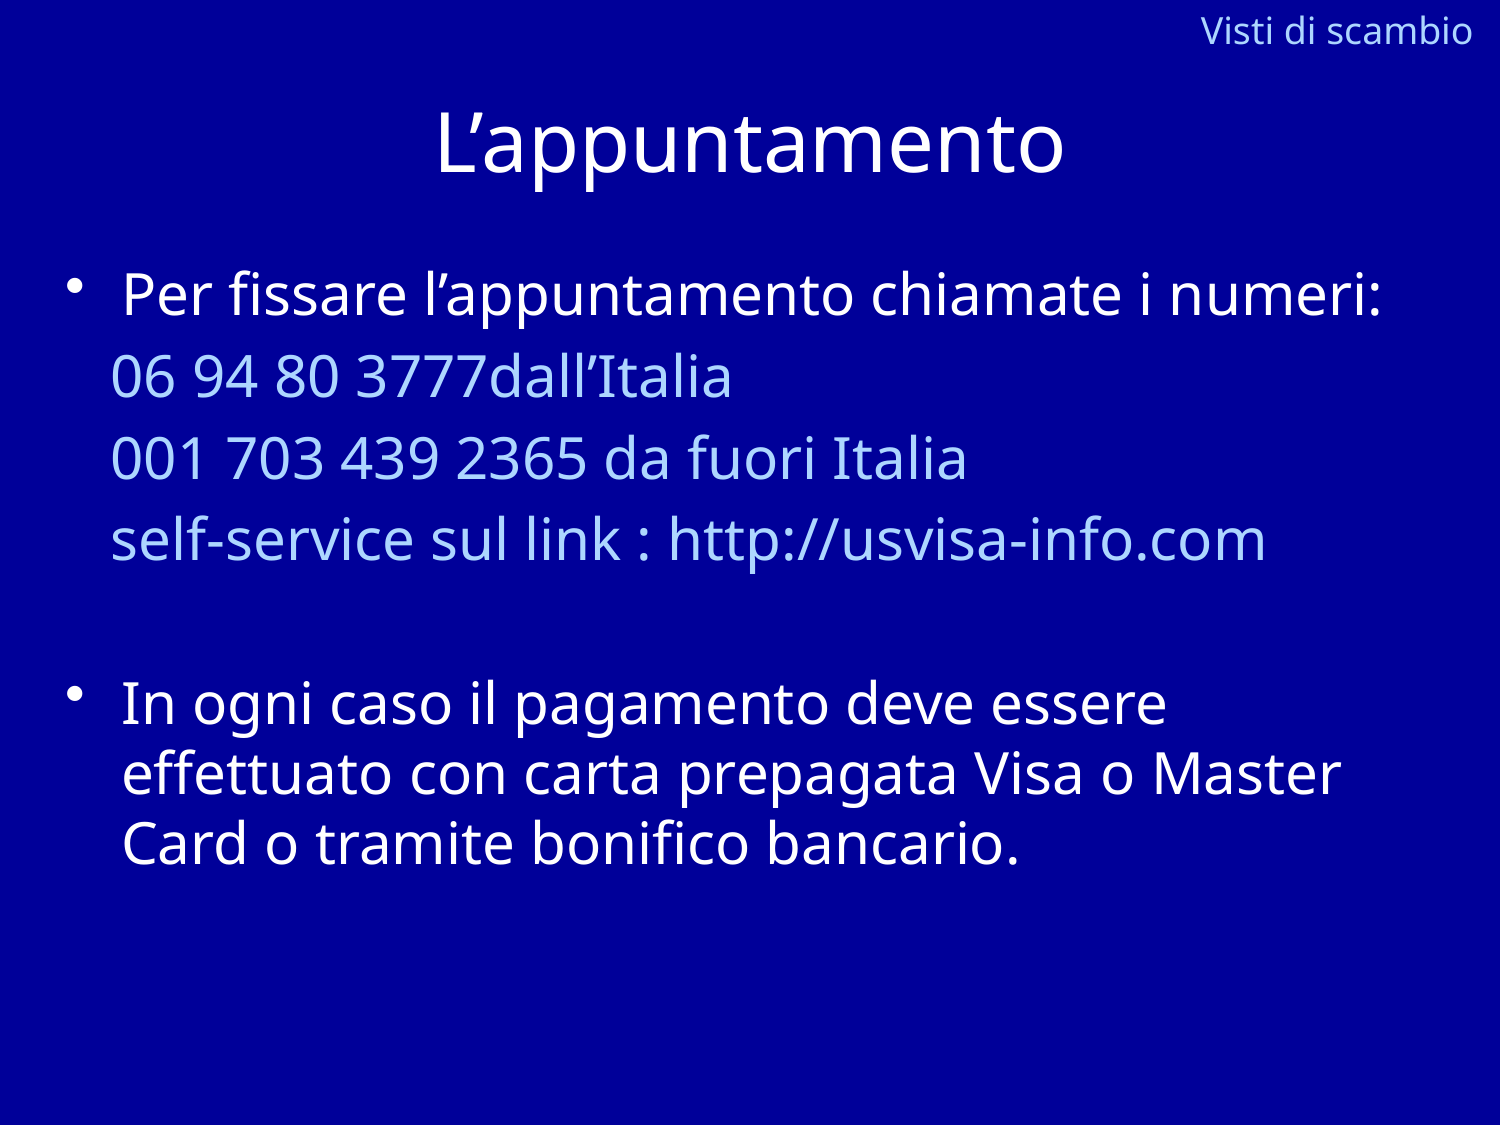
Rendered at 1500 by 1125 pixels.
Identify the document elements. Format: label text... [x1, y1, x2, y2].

text_box Visti di scambio [1175, 0, 1500, 60]
title L’appuntamento [74, 44, 1426, 233]
list Per fissare l’appuntamento chiamate i numeri: 06 94 80 3777dall’Italia 001 703 439 2365 da fuori Italia self-service sul link : http://usvisa-info.com In ogni caso il pagamento deve essere effettuato con carta prepagata Visa o Master Card o tramite bonifico bancario. [49, 249, 1401, 1101]
